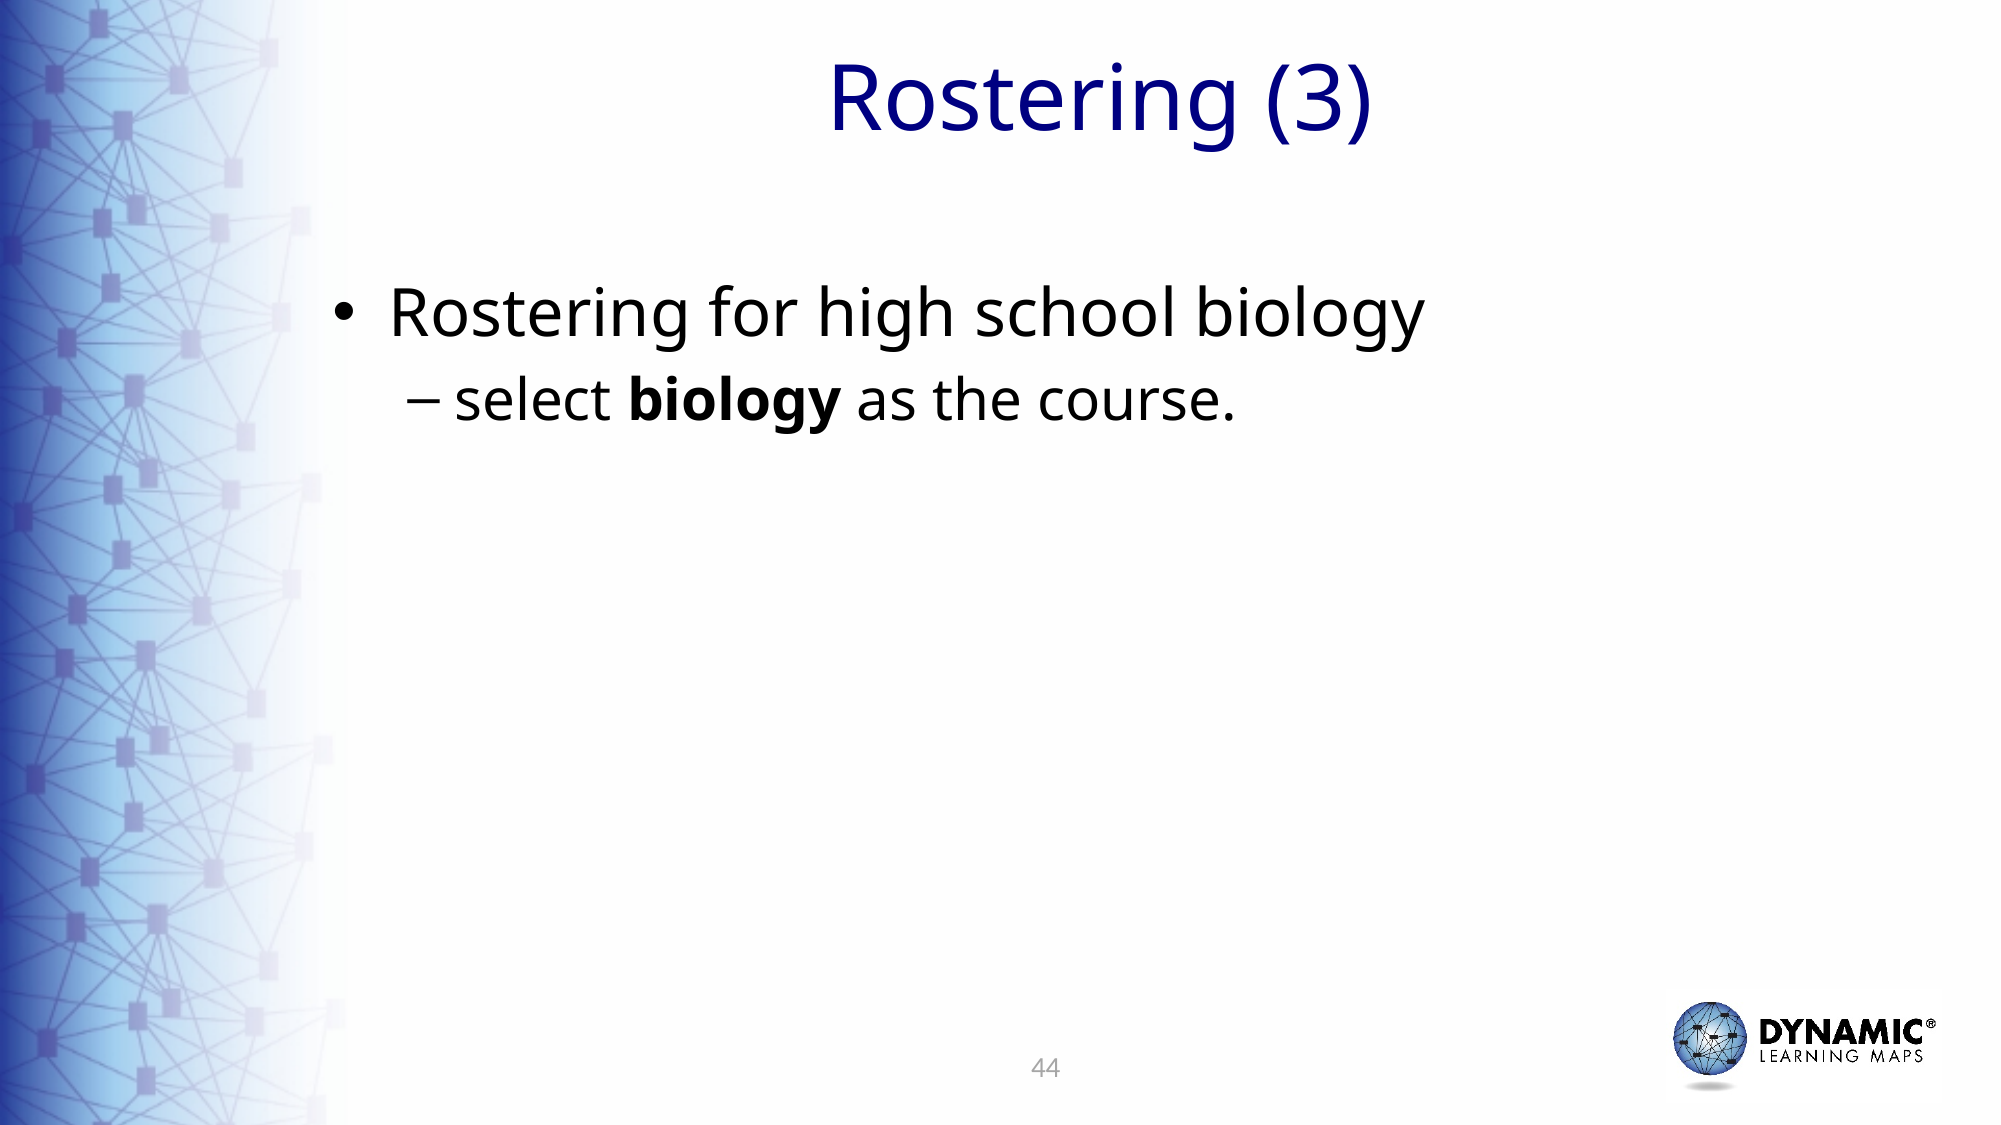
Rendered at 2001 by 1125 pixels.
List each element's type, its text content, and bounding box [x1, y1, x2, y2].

title Rostering (3) [200, 0, 2000, 188]
list Rostering for high school biology select biology as the course. [317, 262, 1966, 1005]
picture [0, 0, 2000, 1125]
